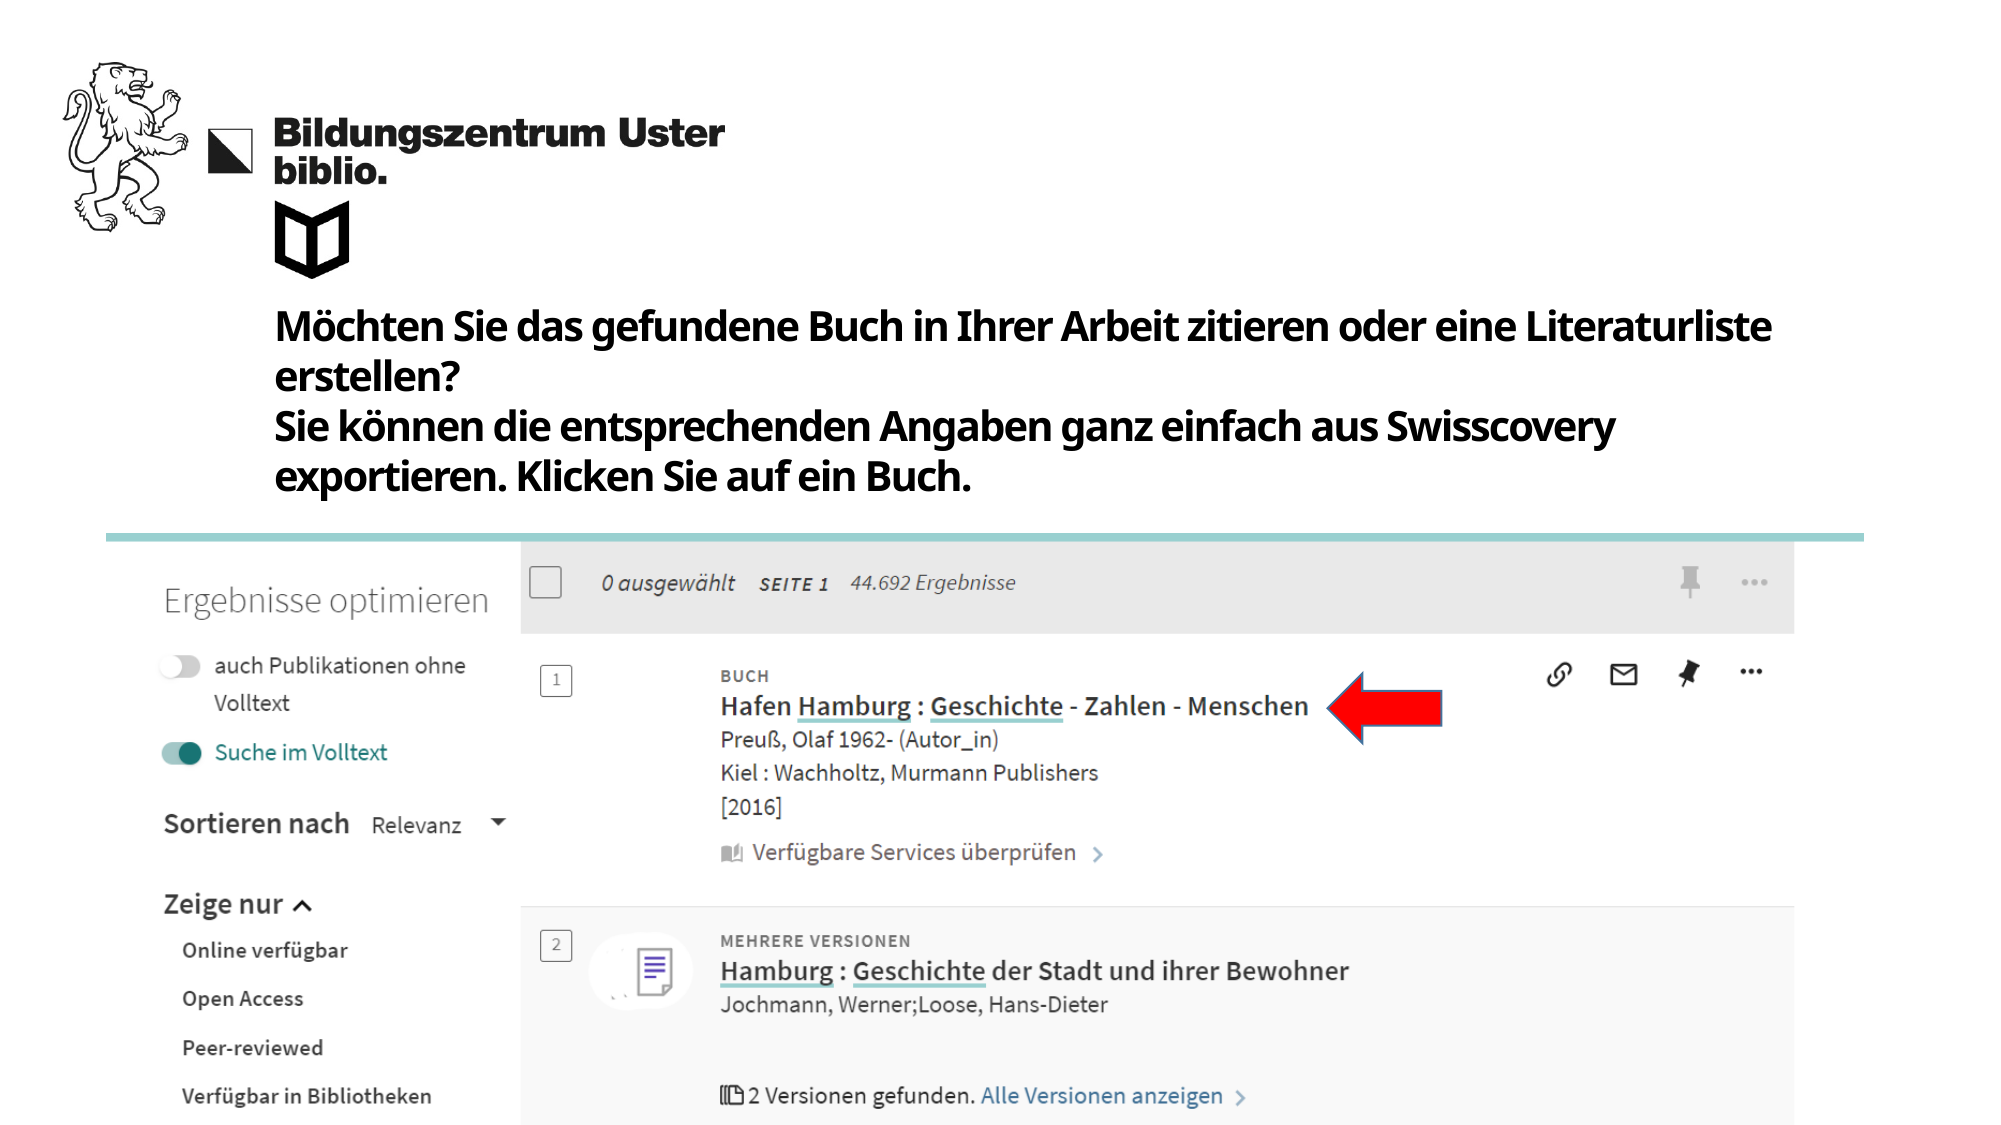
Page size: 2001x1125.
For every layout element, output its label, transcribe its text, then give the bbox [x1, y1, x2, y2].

picture [62, 62, 725, 279]
text_box Möchten Sie das gefundene Buch in Ihrer Arbeit zitieren oder eine Literaturliste erstellen? Sie können die entsprechenden Angaben ganz einfach aus Swisscovery exportieren. Klicken Sie auf ein Buch. [259, 292, 1864, 508]
picture [106, 533, 1864, 1125]
